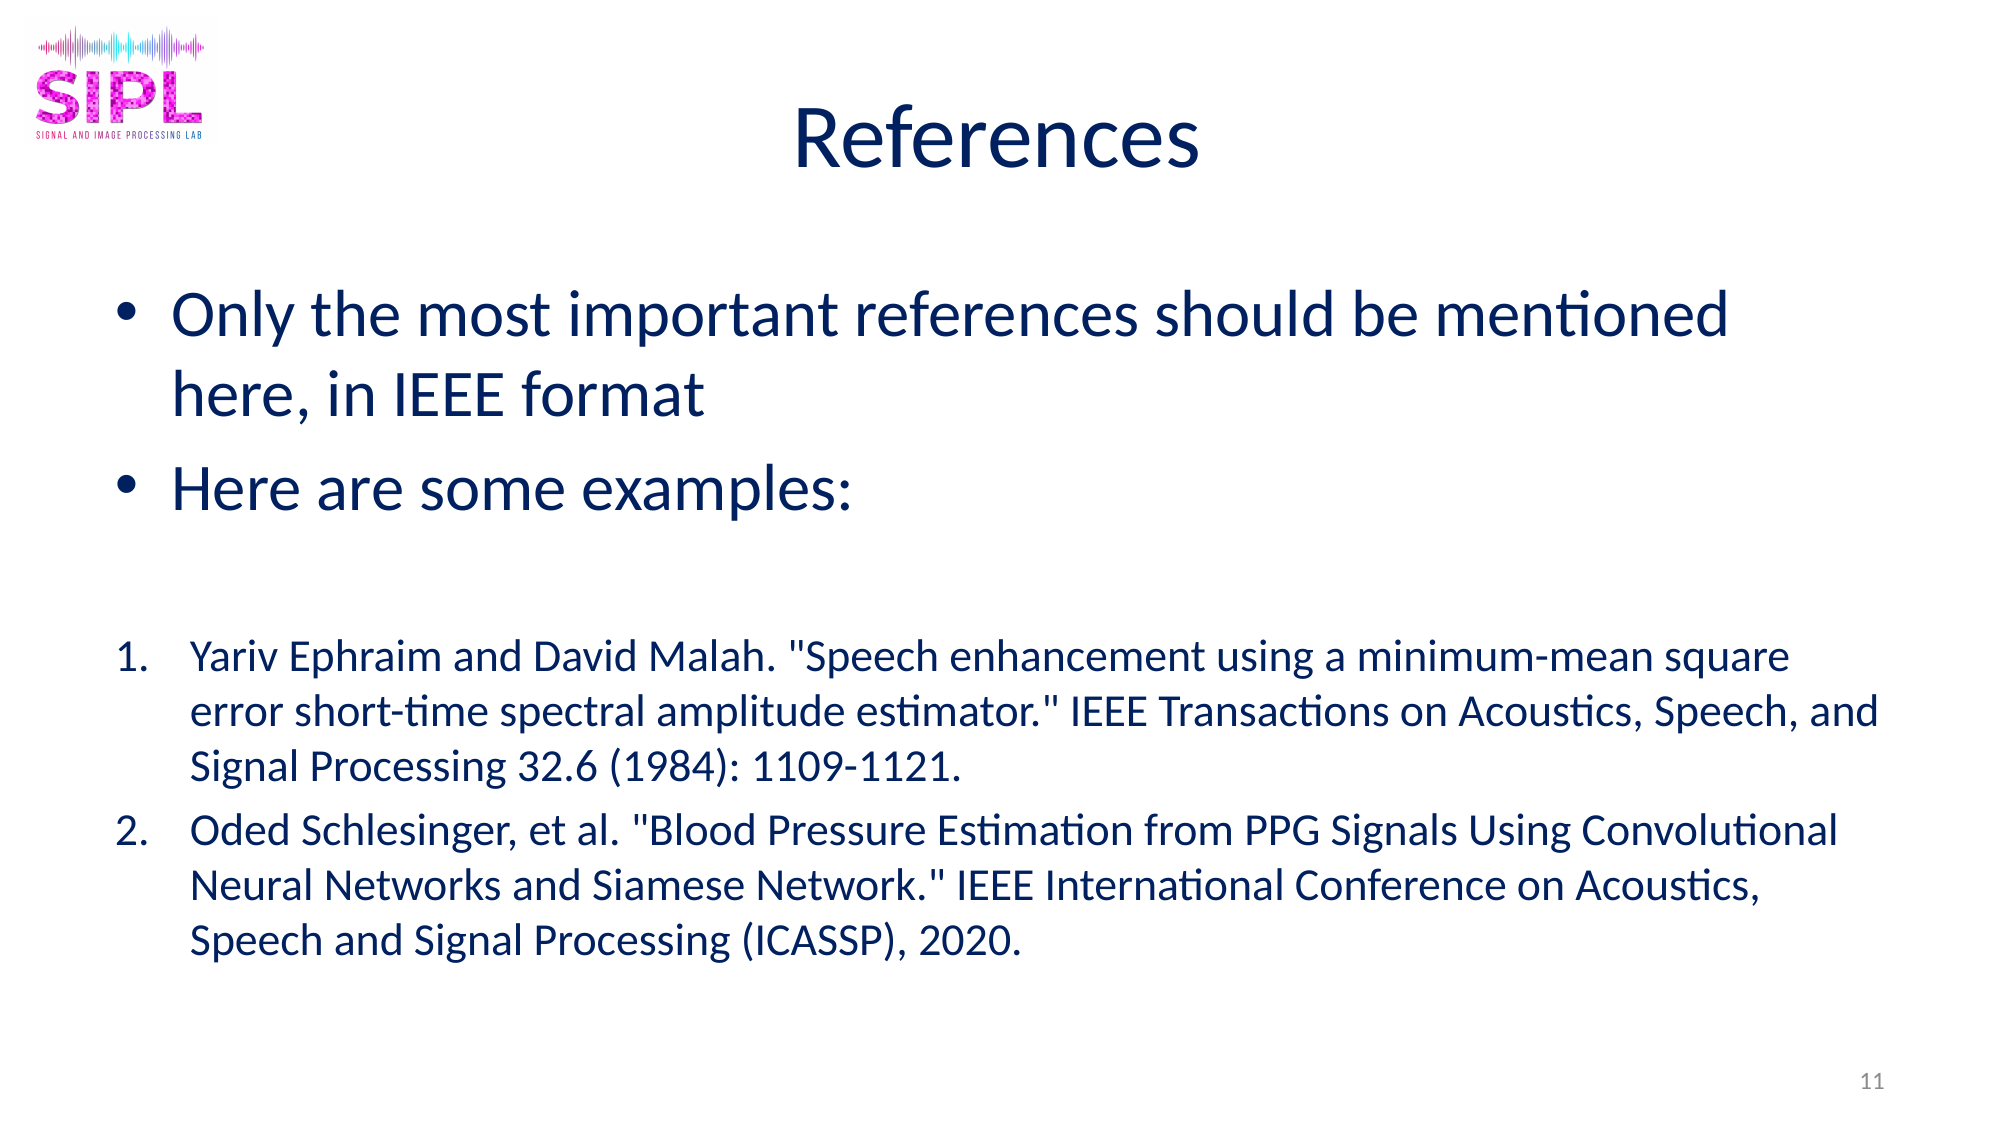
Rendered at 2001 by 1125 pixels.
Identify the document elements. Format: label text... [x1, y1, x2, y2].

list Only the most important references should be mentioned here, in IEEE format Here are some examples: Yariv Ephraim and David Malah. "Speech enhancement using a minimum-mean square error short-time spectral amplitude estimator." IEEE Transactions on Acoustics, Speech, and Signal Processing 32.6 (1984): 1109-1121. Oded Schlesinger, et al. "Blood Pressure Estimation from PPG Signals Using Convolutional Neural Networks and Siamese Network." IEEE International Conference on Acoustics, Speech and Signal Processing (ICASSP), 2020. [99, 262, 1900, 1005]
slide_number 11 [1433, 1050, 1900, 1110]
picture [24, 15, 218, 144]
title References [321, 37, 1672, 225]
